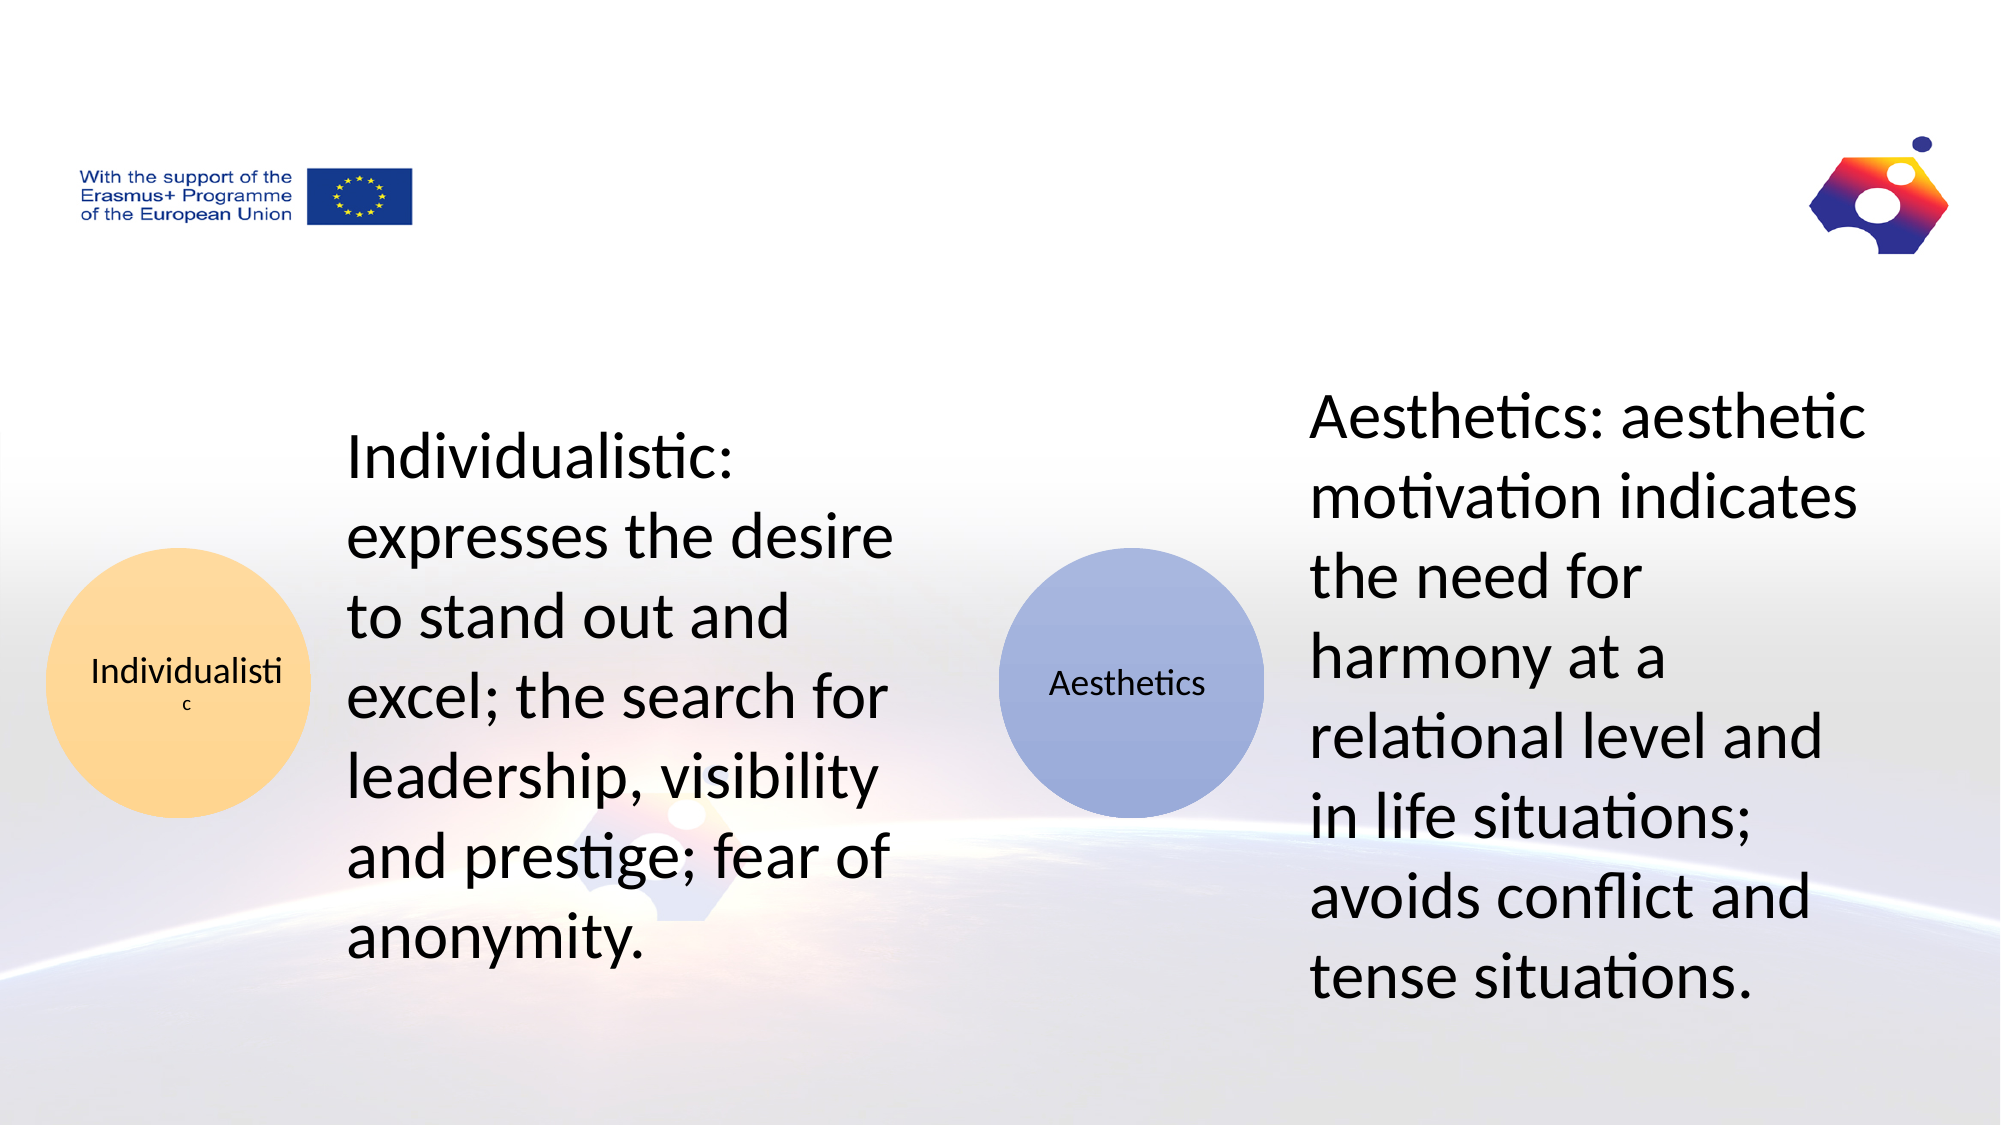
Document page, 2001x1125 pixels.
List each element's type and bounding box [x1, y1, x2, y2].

title [80, 126, 1918, 882]
text_box [46, 547, 312, 818]
text_box [48, 210, 1885, 1125]
picture [0, 0, 2001, 1125]
text_box [998, 547, 1265, 818]
